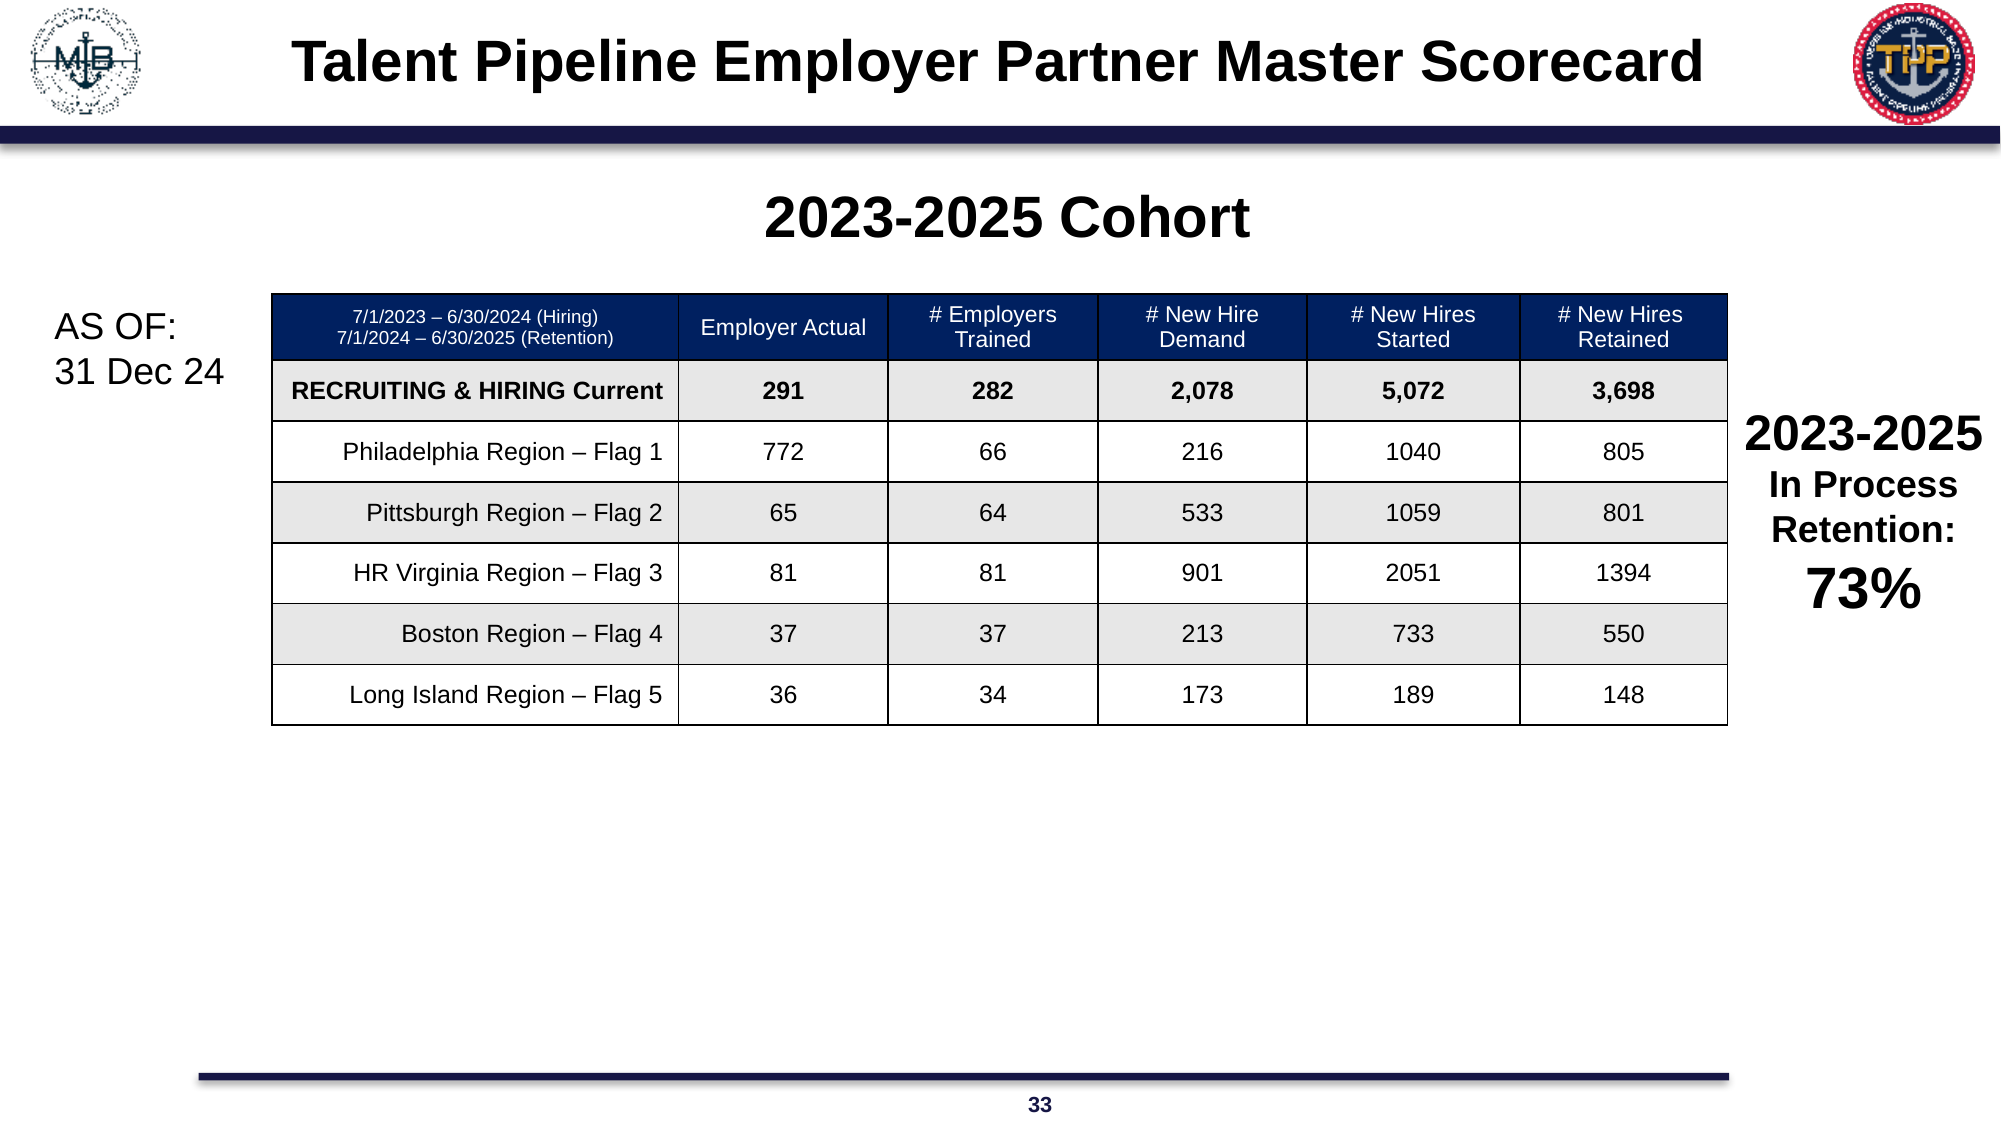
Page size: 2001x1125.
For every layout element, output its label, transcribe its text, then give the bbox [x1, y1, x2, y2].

table_header Employer Actual [679, 295, 887, 359]
picture [1853, 3, 1975, 125]
text_box 2023-2025 Cohort [495, 171, 1505, 257]
table_cell 34 [889, 665, 1097, 724]
text_box AS OF: 31 Dec 24 [39, 294, 361, 400]
table_cell 66 [889, 422, 1097, 481]
table_cell RECRUITING & HIRING Current [273, 361, 678, 420]
table_cell 37 [889, 604, 1097, 664]
table_cell 733 [1308, 604, 1519, 664]
table_cell 1394 [1521, 544, 1727, 603]
slide_number 33 [924, 1078, 1156, 1125]
title Talent Pipeline Employer Partner Master Scorecard [175, 14, 1823, 114]
table_cell 213 [1099, 604, 1306, 664]
table_cell Pittsburgh Region – Flag 2 [273, 483, 678, 542]
table_cell 36 [679, 665, 887, 724]
table_header 7/1/2023 – 6/30/2024 (Hiring) 7/1/2024 – 6/30/2025 (Retention) [361, 295, 678, 359]
table_cell 81 [679, 544, 887, 603]
table_cell 1059 [1308, 483, 1519, 542]
table_header # Employers Trained [889, 295, 1097, 359]
table_cell 3,698 [1521, 361, 1727, 420]
table_cell 550 [1521, 604, 1727, 664]
table_cell 1040 [1308, 422, 1519, 481]
table_cell 2051 [1308, 544, 1519, 603]
table_cell Long Island Region – Flag 5 [273, 665, 678, 724]
table_header # New Hire Demand [1099, 295, 1306, 359]
table_cell HR Virginia Region – Flag 3 [273, 544, 678, 603]
table_cell 291 [679, 361, 887, 420]
table_cell 37 [679, 604, 887, 664]
table_header # New Hires Retained [1521, 295, 1727, 359]
table_cell 805 [1521, 422, 1727, 481]
table_cell 81 [889, 544, 1097, 603]
table_cell 2,078 [1099, 361, 1306, 420]
table_cell 801 [1521, 483, 1727, 542]
text_box 2023-2025 In Process Retention: 73% [1729, 393, 1998, 628]
table_cell 282 [889, 361, 1097, 420]
table_cell 173 [1099, 665, 1306, 724]
table_cell 64 [889, 483, 1097, 542]
table_cell 216 [1099, 422, 1306, 481]
table_cell 148 [1521, 665, 1727, 724]
table_cell 189 [1308, 665, 1519, 724]
table_cell 901 [1099, 544, 1306, 603]
table_header # New Hires Started [1308, 295, 1519, 359]
table_cell 5,072 [1308, 361, 1519, 420]
table_cell 65 [679, 483, 887, 542]
picture [25, 0, 147, 124]
table_cell Boston Region – Flag 4 [273, 604, 678, 664]
table_cell 533 [1099, 483, 1306, 542]
table_cell 772 [679, 422, 887, 481]
table_cell Philadelphia Region – Flag 1 [273, 422, 678, 481]
